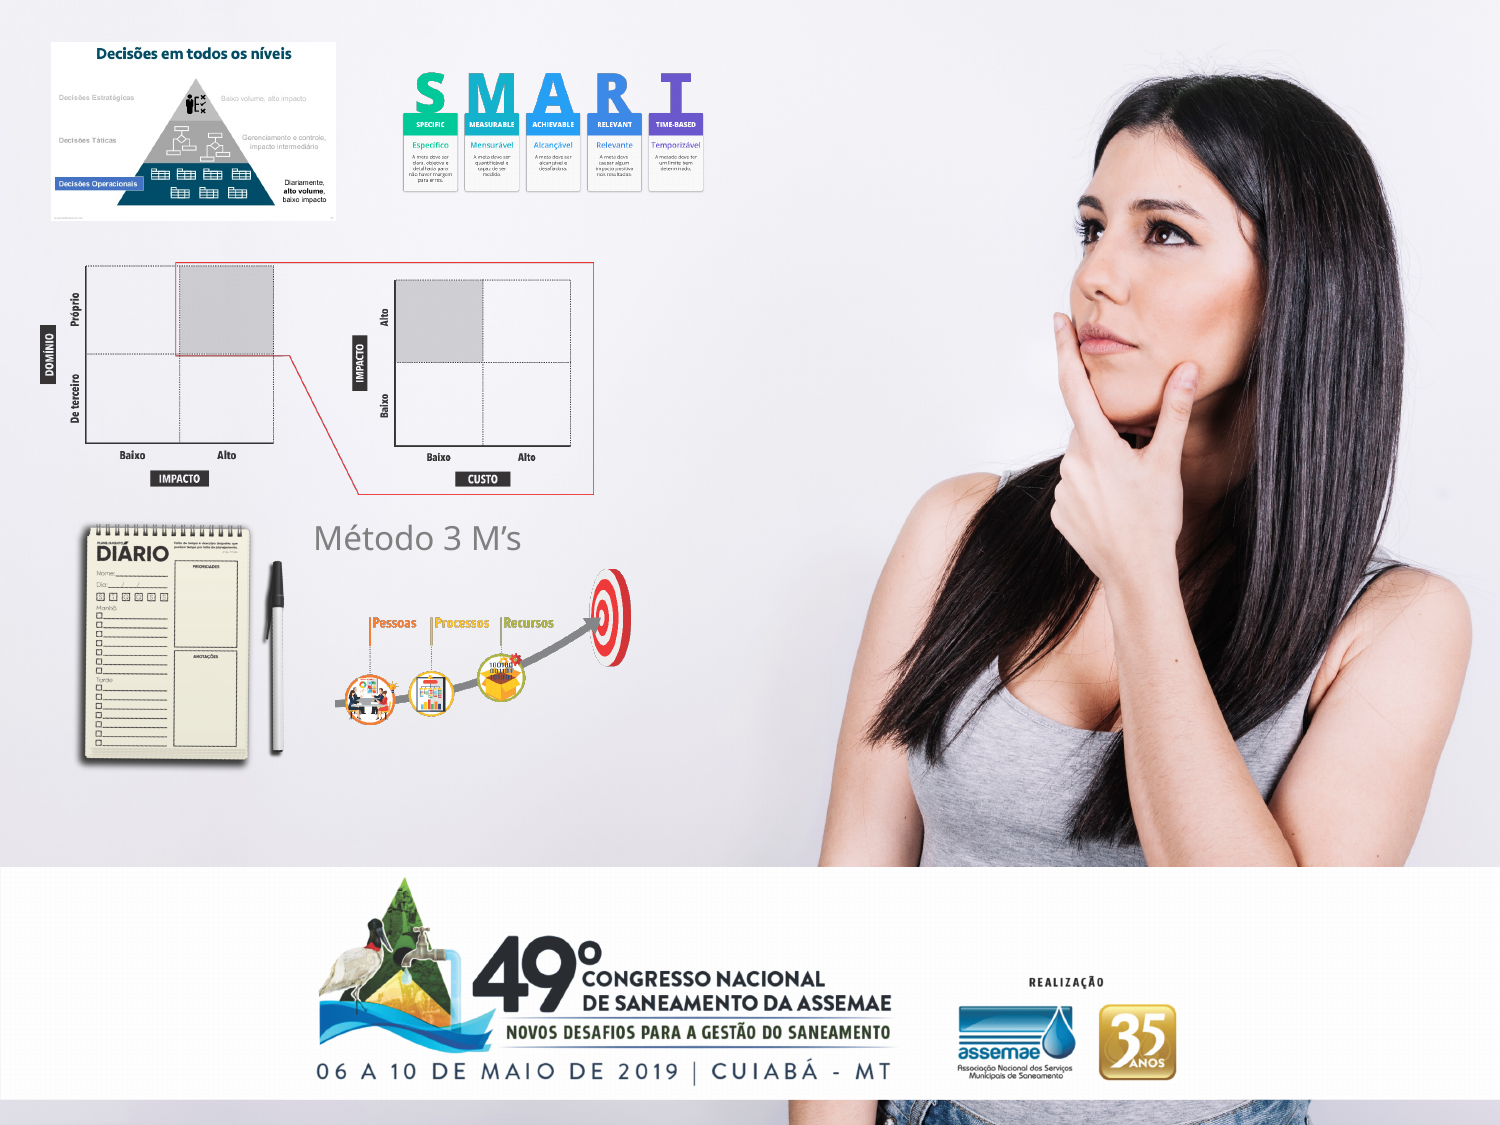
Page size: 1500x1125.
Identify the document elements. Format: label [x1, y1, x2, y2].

picture [0, 0, 1500, 1125]
list [51, 42, 336, 221]
